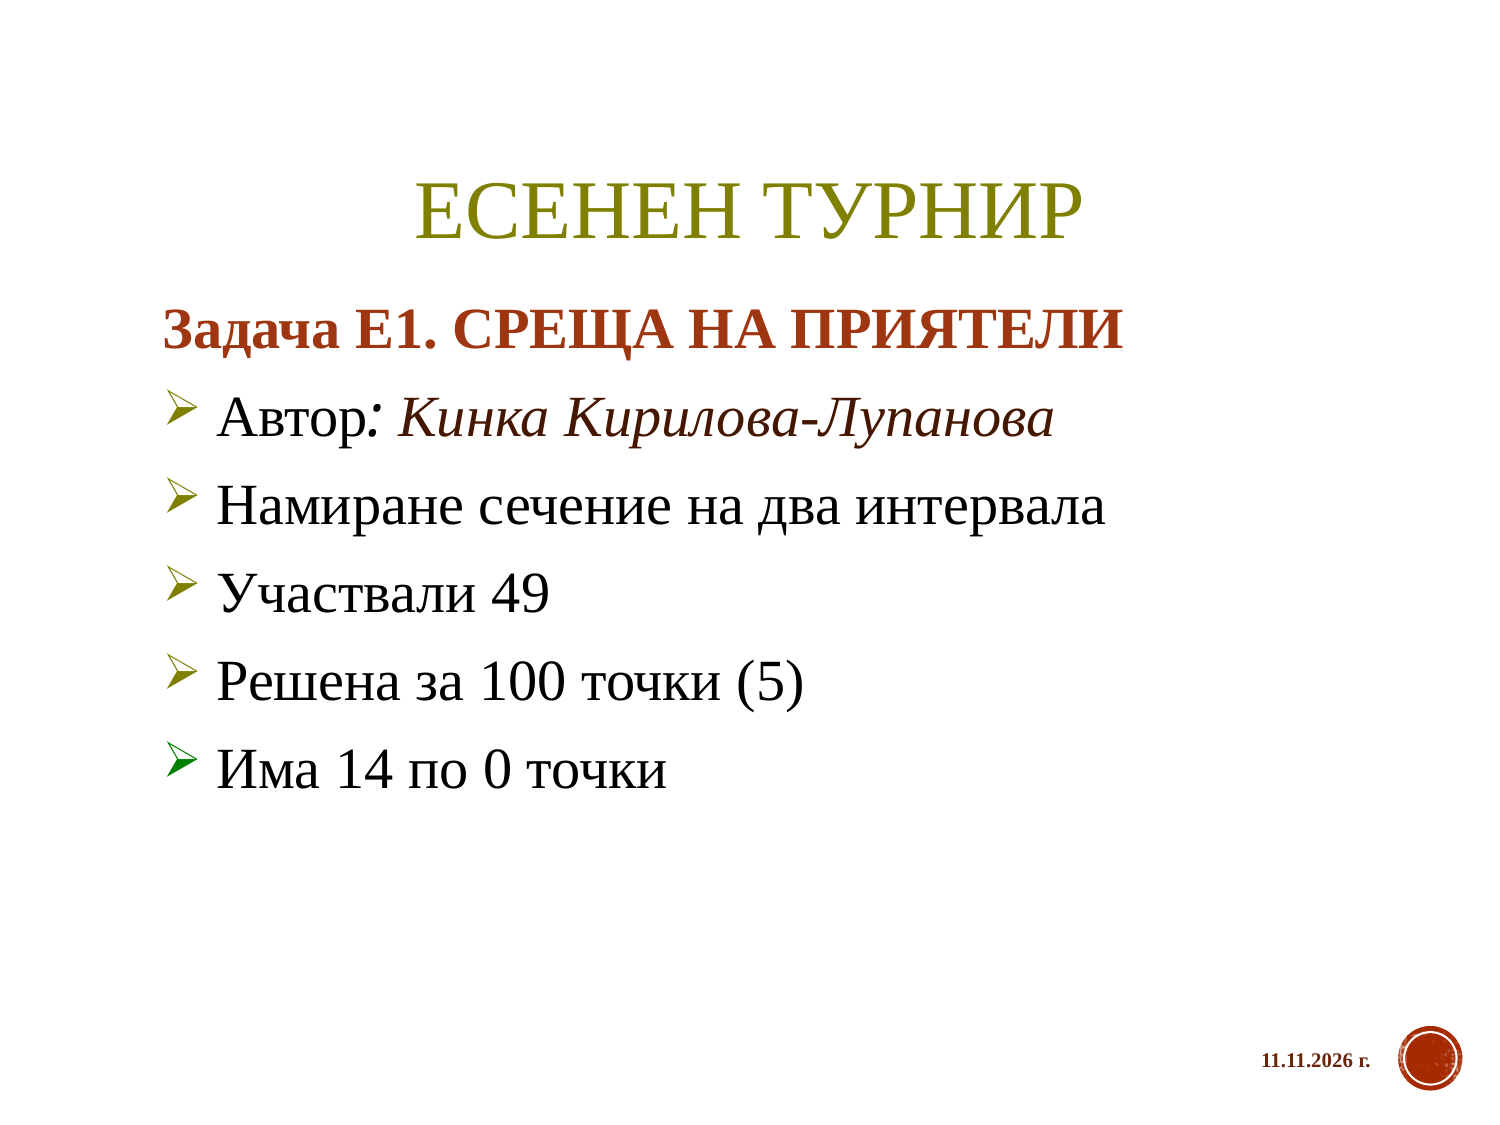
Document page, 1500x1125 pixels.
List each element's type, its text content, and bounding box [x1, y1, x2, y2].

title Есенен турнир [112, 79, 1388, 344]
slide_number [982, 1028, 1386, 1089]
list Задача Е1. СРЕЩА НА ПРИЯТЕЛИ Автор: Кинка Кирилова-Лупанова Намиране сечение на два интервала Участвали 49 Решена за 100 точки (5) Има 14 по 0 точки [147, 290, 1409, 978]
